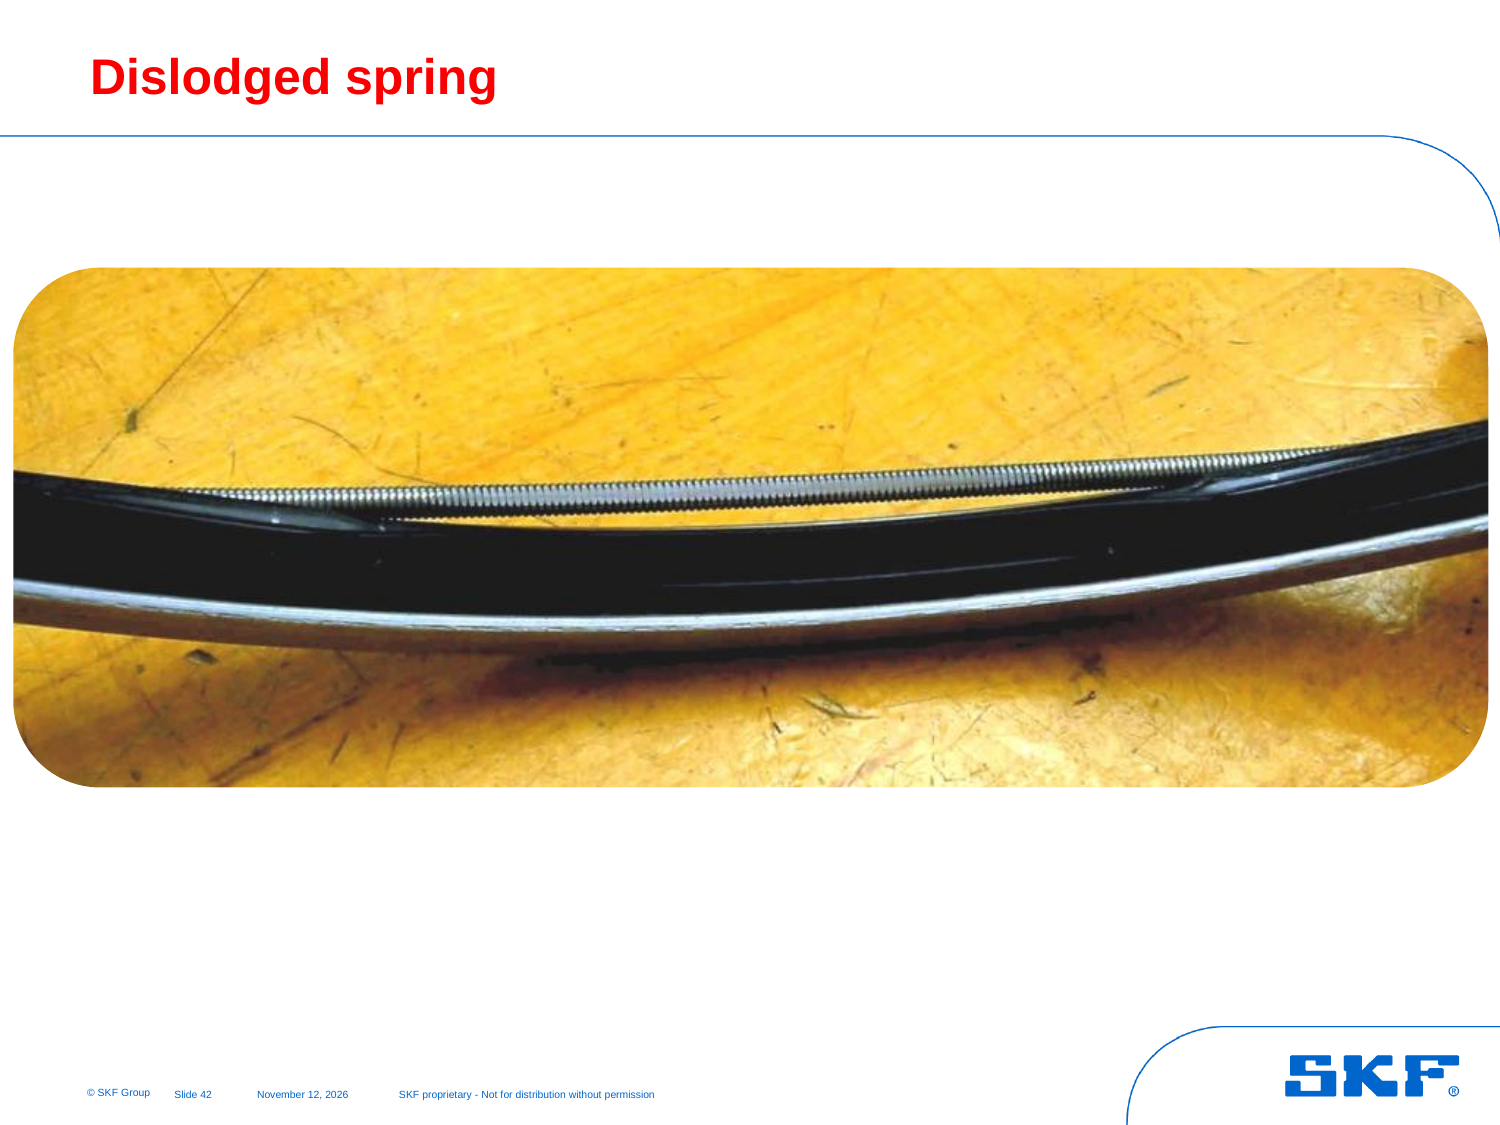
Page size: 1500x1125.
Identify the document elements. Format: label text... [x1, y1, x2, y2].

footer SKF proprietary - Not for distribution without permission [383, 1080, 739, 1109]
picture [0, 0, 1500, 250]
slide_number Slide 42 [159, 1080, 243, 1109]
picture [1096, 994, 1500, 1125]
title Dislodged spring [75, 30, 1425, 118]
picture [13, 267, 1489, 788]
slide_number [243, 1080, 383, 1109]
